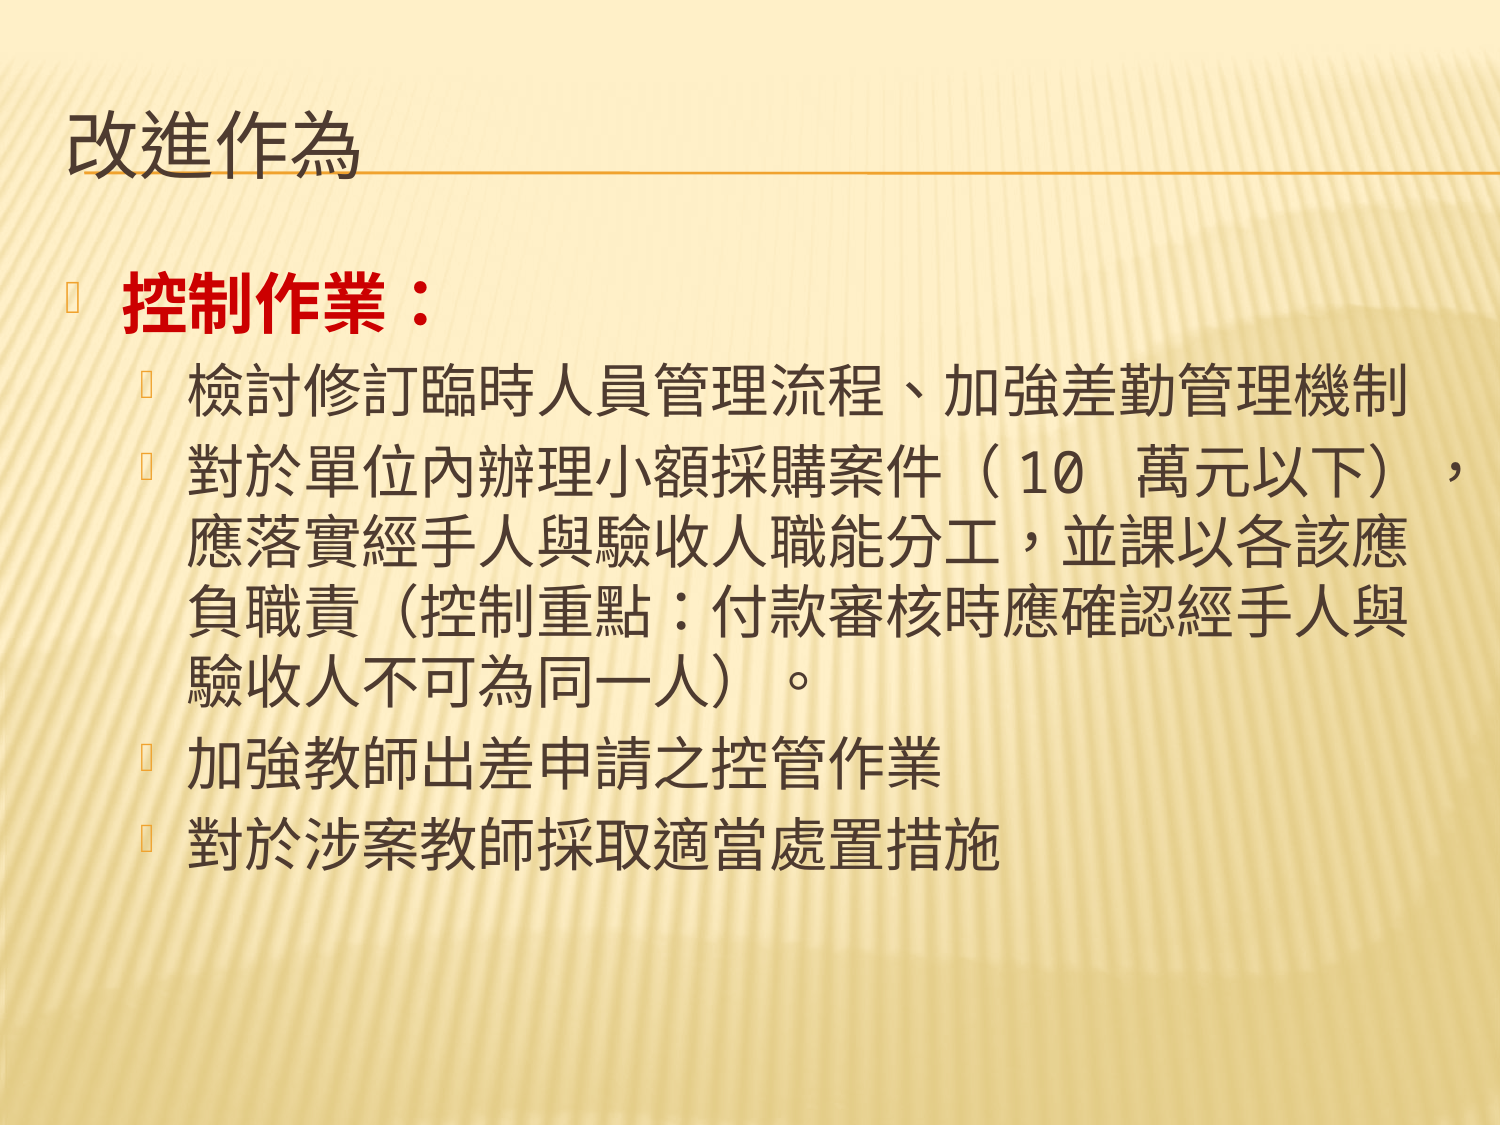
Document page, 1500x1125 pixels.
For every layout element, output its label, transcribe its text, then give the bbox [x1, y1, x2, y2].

title 改進作為 [50, 75, 1475, 213]
list 控制作業： 檢討修訂臨時人員管理流程、加強差勤管理機制 對於單位內辦理小額採購案件（10 萬元以下），應落實經手人與驗收人職能分工，並課以各該應負職責（控制重點：付款審核時應確認經手人與驗收人不可為同一人）。 加強教師出差申請之控管作業 對於涉案教師採取適當處置措施 [50, 254, 1475, 998]
